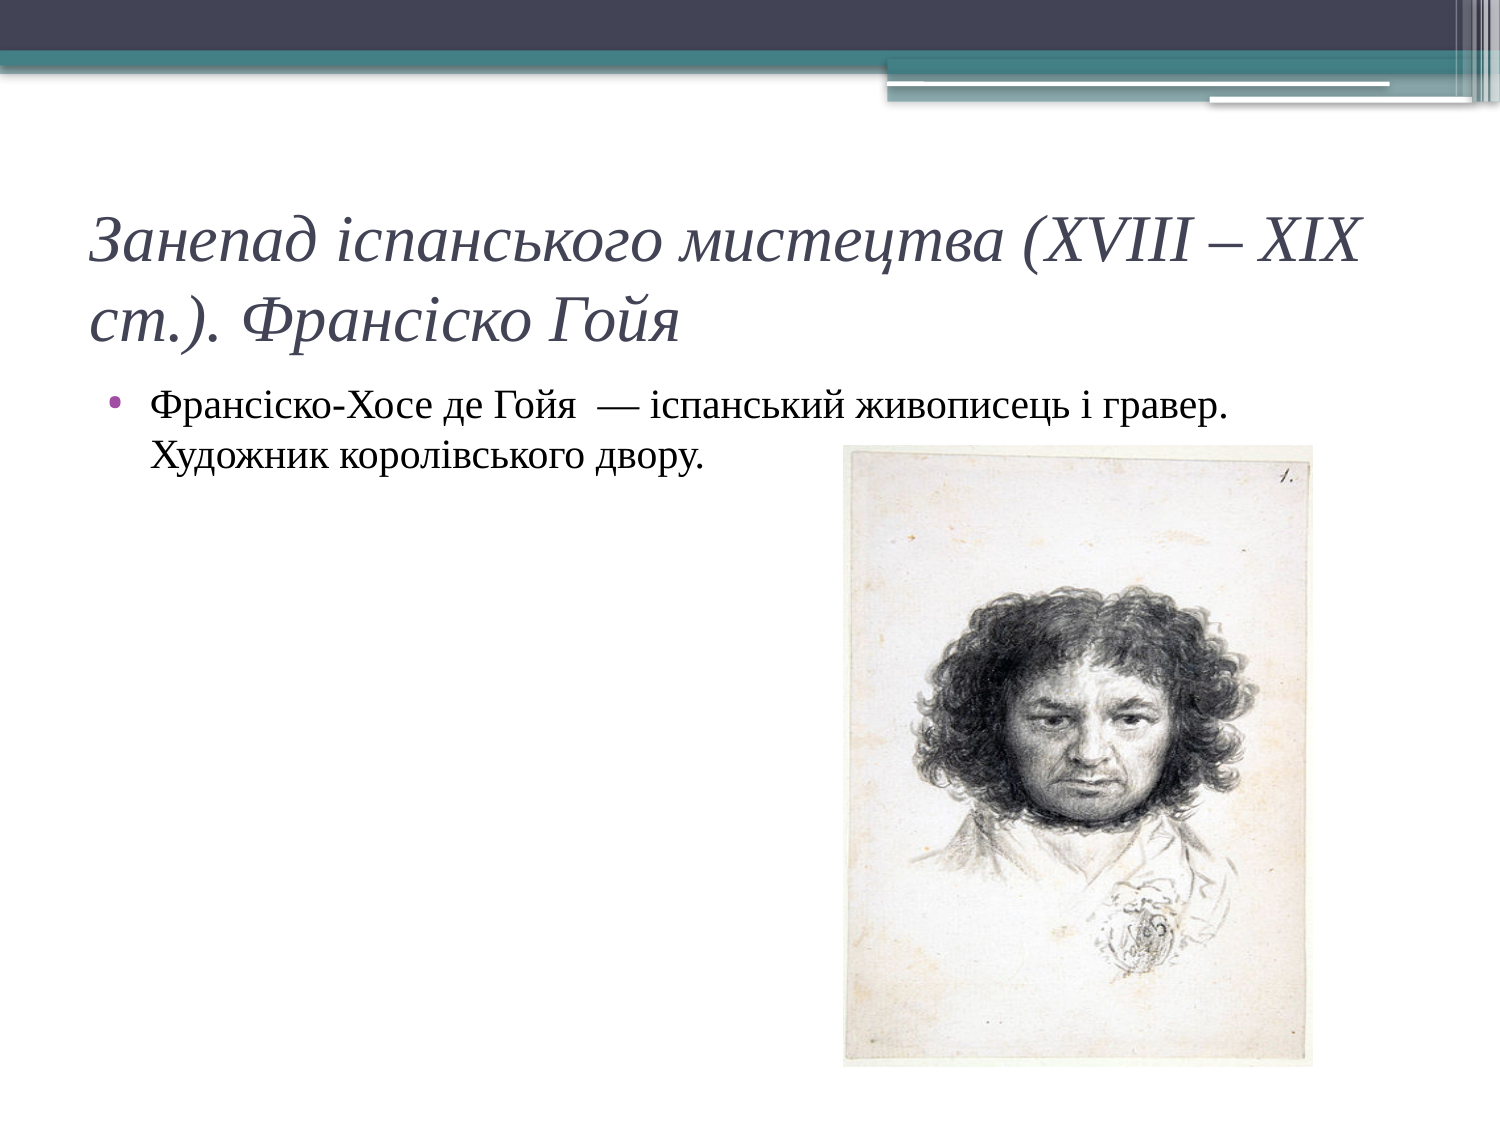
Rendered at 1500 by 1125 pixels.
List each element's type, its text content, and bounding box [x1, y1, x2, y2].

picture [843, 445, 1313, 1067]
list Франсіско-Хосе де Гойя — іспанський живописець і гравер. Художник королівського двору. [75, 368, 1425, 1079]
title Занепад іспанського мистецтва (XVIII – XIX ст.). Франсіско Гойя [75, 187, 1425, 363]
